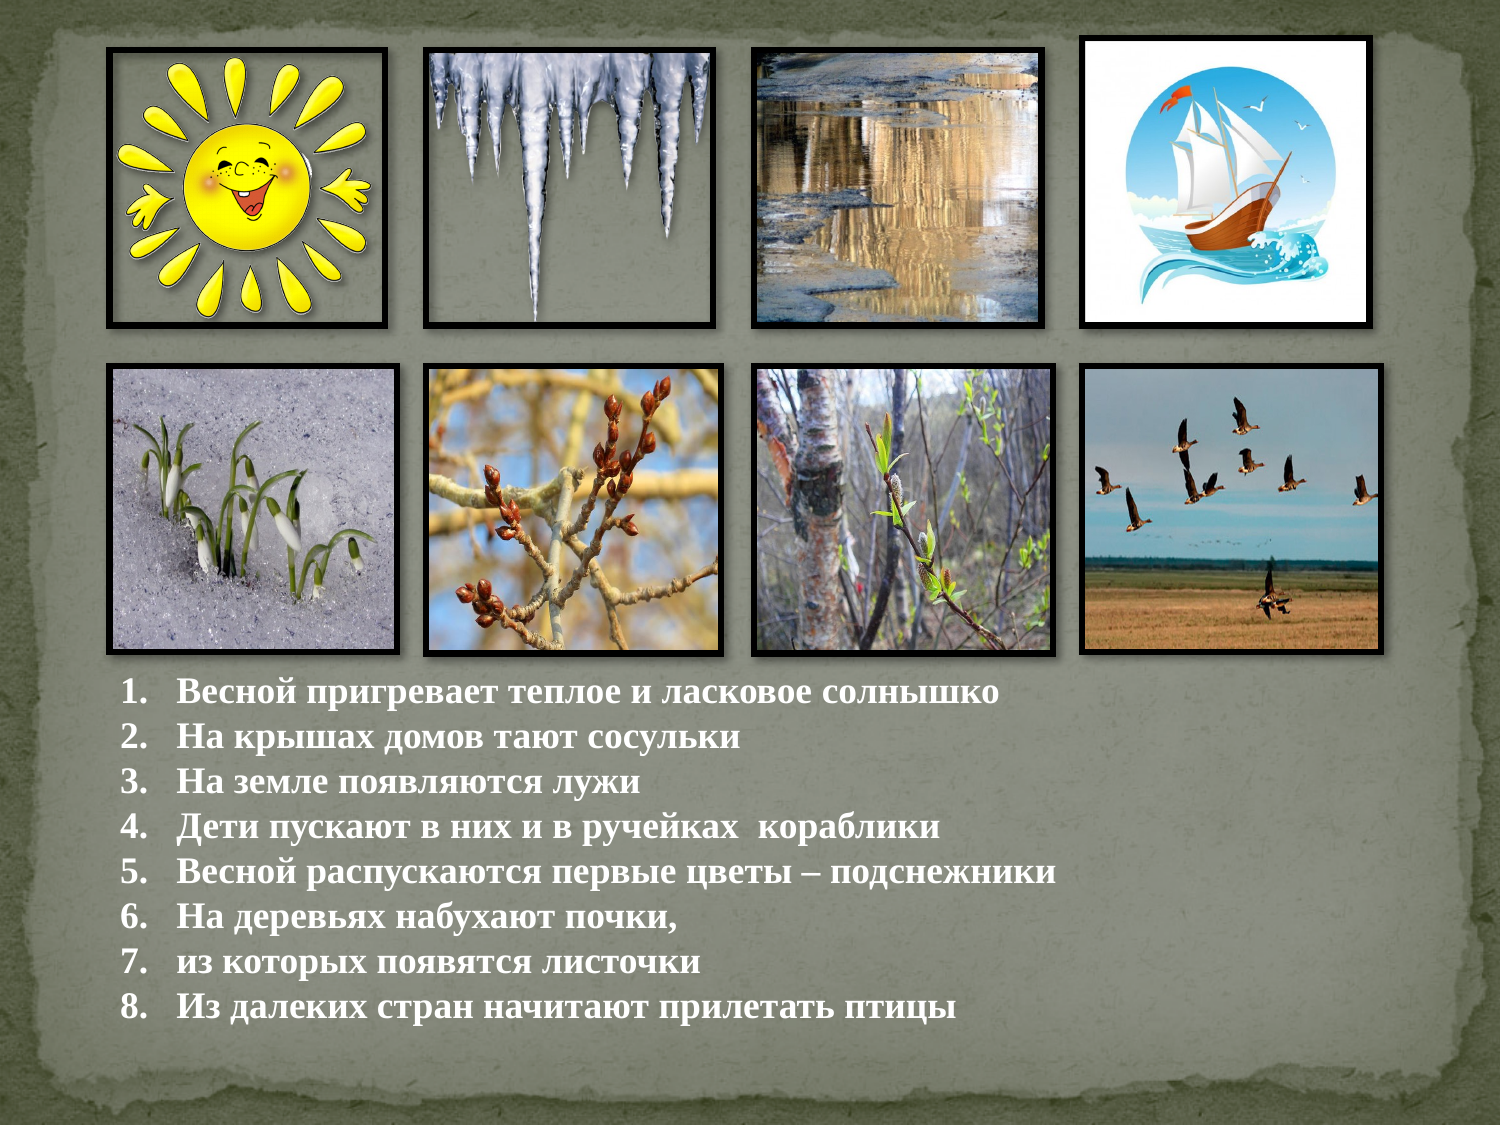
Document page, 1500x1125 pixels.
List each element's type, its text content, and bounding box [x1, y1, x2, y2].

picture [1085, 40, 1367, 323]
picture [1085, 369, 1379, 650]
picture [428, 52, 711, 323]
picture [112, 52, 383, 323]
picture [112, 369, 394, 649]
picture [757, 52, 1039, 323]
picture [428, 369, 718, 651]
text_box Весной пригревает теплое и ласковое солнышко На крышах домов тают сосульки На земле появляются лужи Дети пускают в них и в ручейках кораблики Весной распускаются первые цветы – подснежники На деревьях набухают почки, из которых появятся листочки Из далеких стран начитают прилетать птицы [105, 658, 1395, 1083]
picture [757, 369, 1051, 651]
